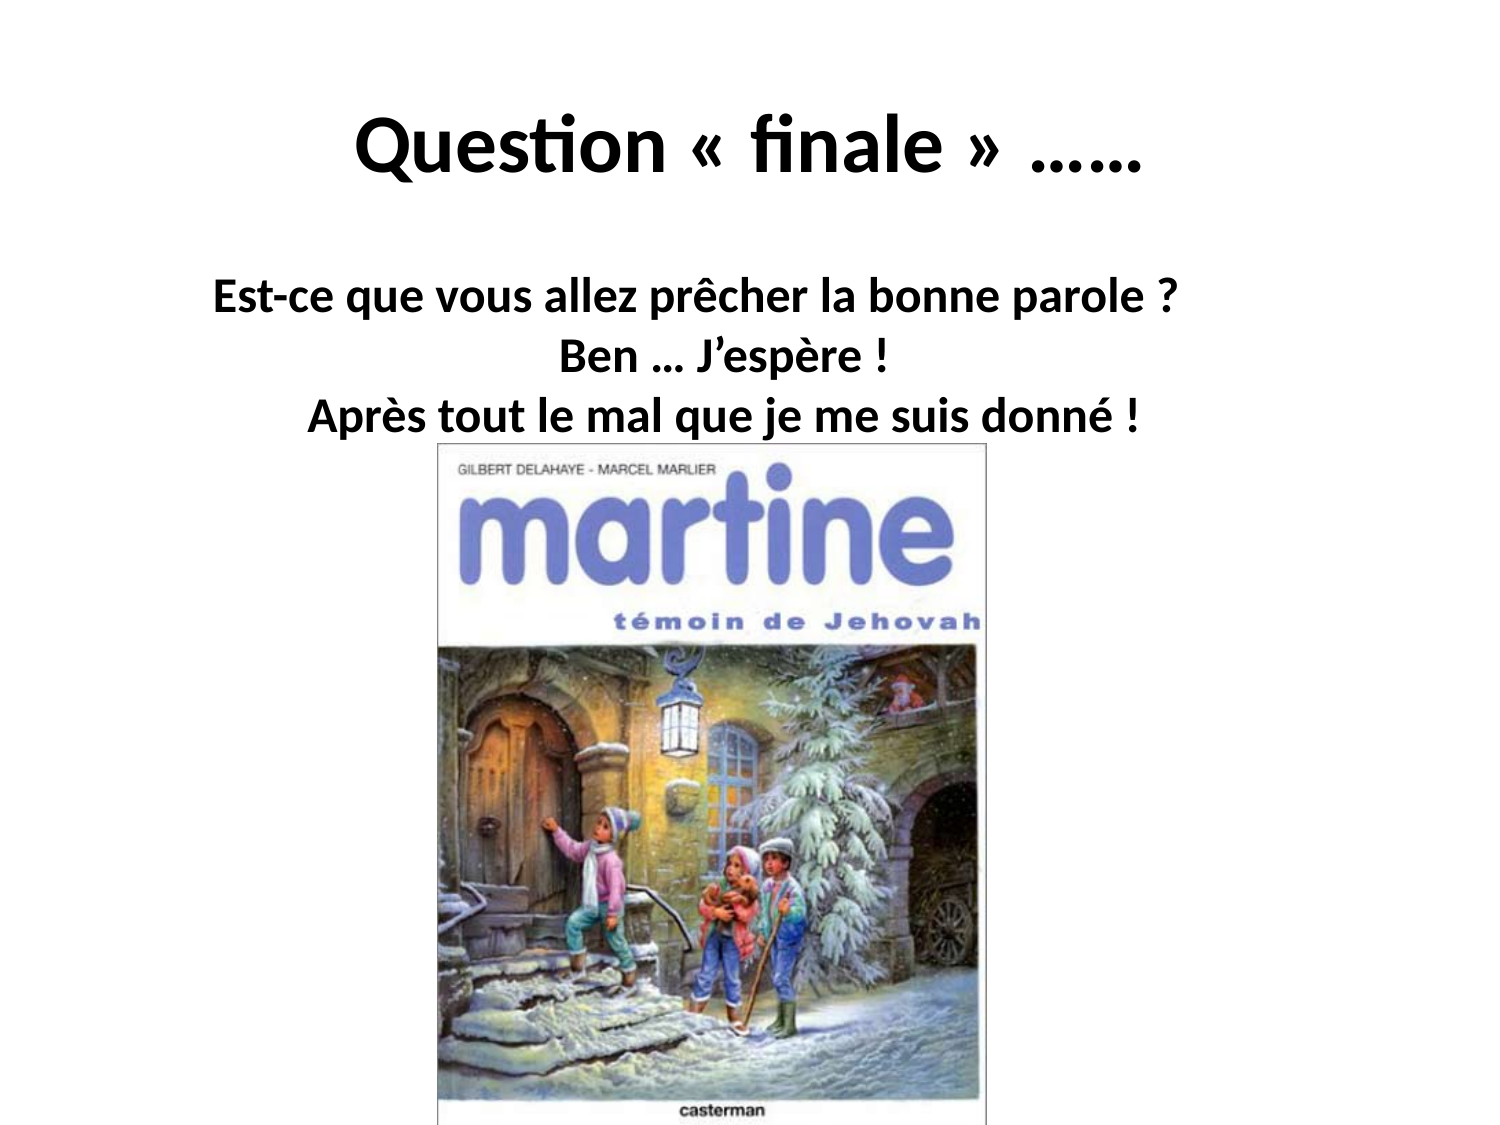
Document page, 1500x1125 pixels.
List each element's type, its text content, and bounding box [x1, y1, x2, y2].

text_box Est-ce que vous allez prêcher la bonne parole ? Ben … J’espère ! Après tout le mal que je me suis donné ! [98, 255, 1351, 450]
picture [437, 443, 987, 1125]
title Question « finale » …… [75, 45, 1425, 233]
